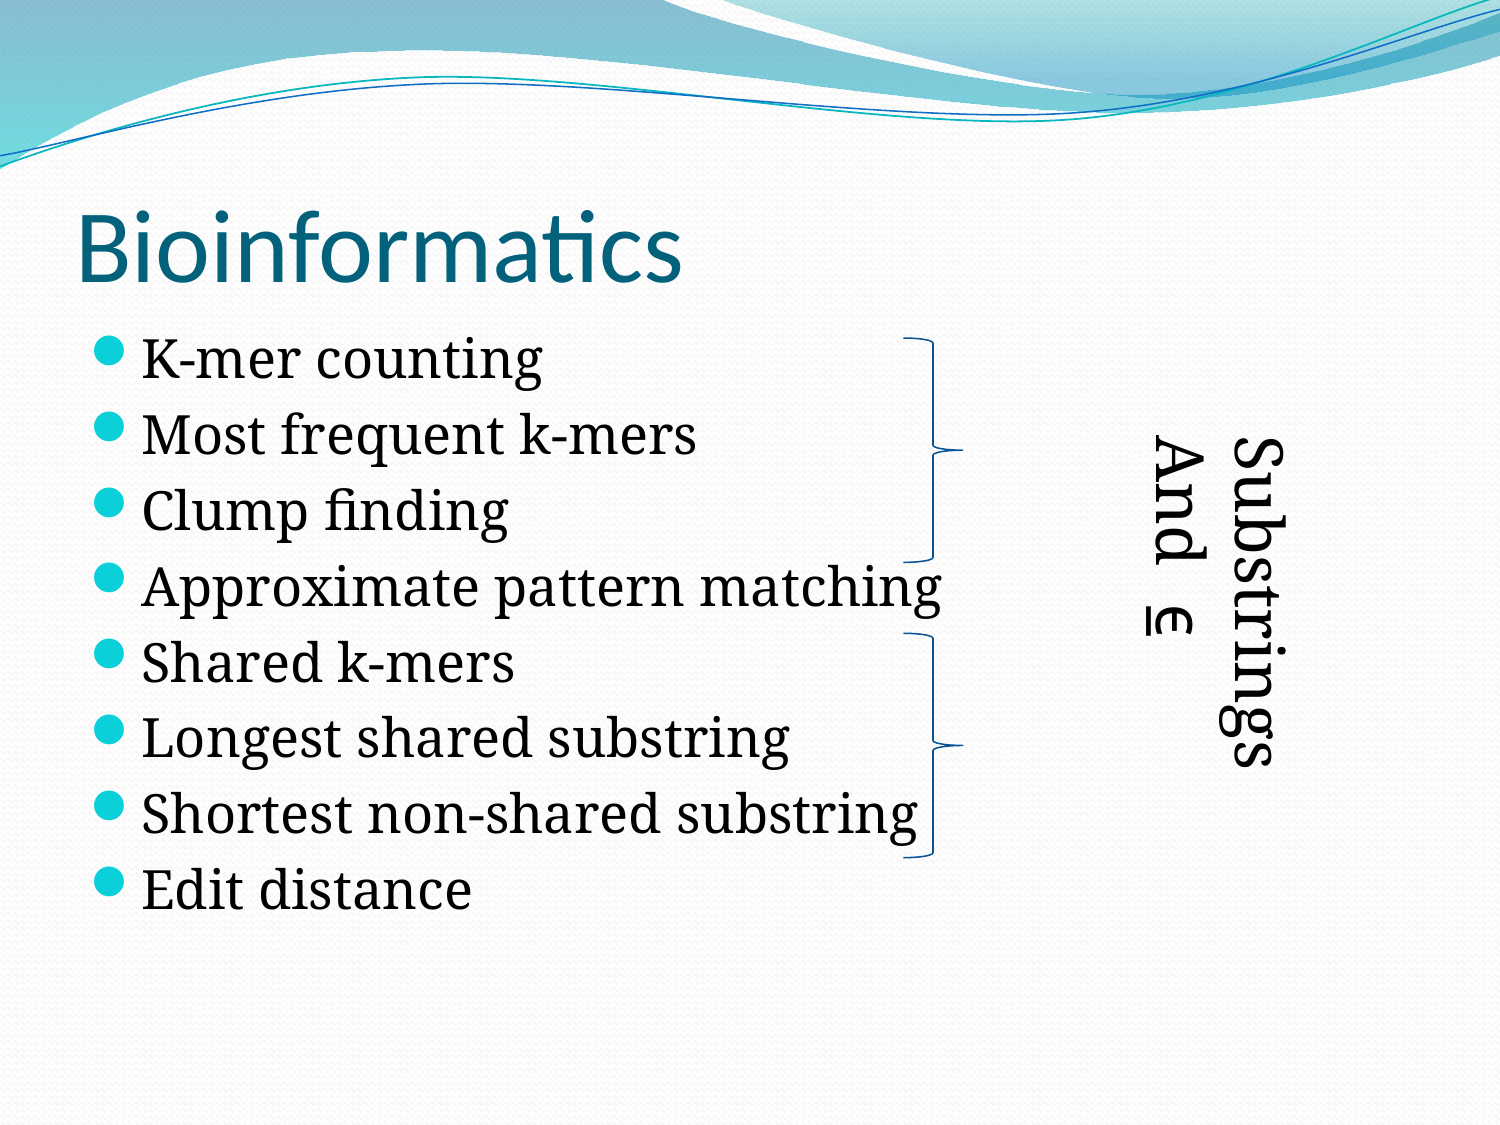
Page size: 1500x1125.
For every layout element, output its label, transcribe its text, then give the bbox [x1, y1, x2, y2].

text_box Substrings And ⍷ [1118, 420, 1310, 743]
text_box [903, 337, 964, 564]
list K-mer counting Most frequent k-mers Clump finding Approximate pattern matching Shared k-mers Longest shared substring Shortest non-shared substring Edit distance [75, 317, 1425, 1038]
text_box [903, 632, 964, 859]
title Bioinformatics [75, 115, 1425, 303]
